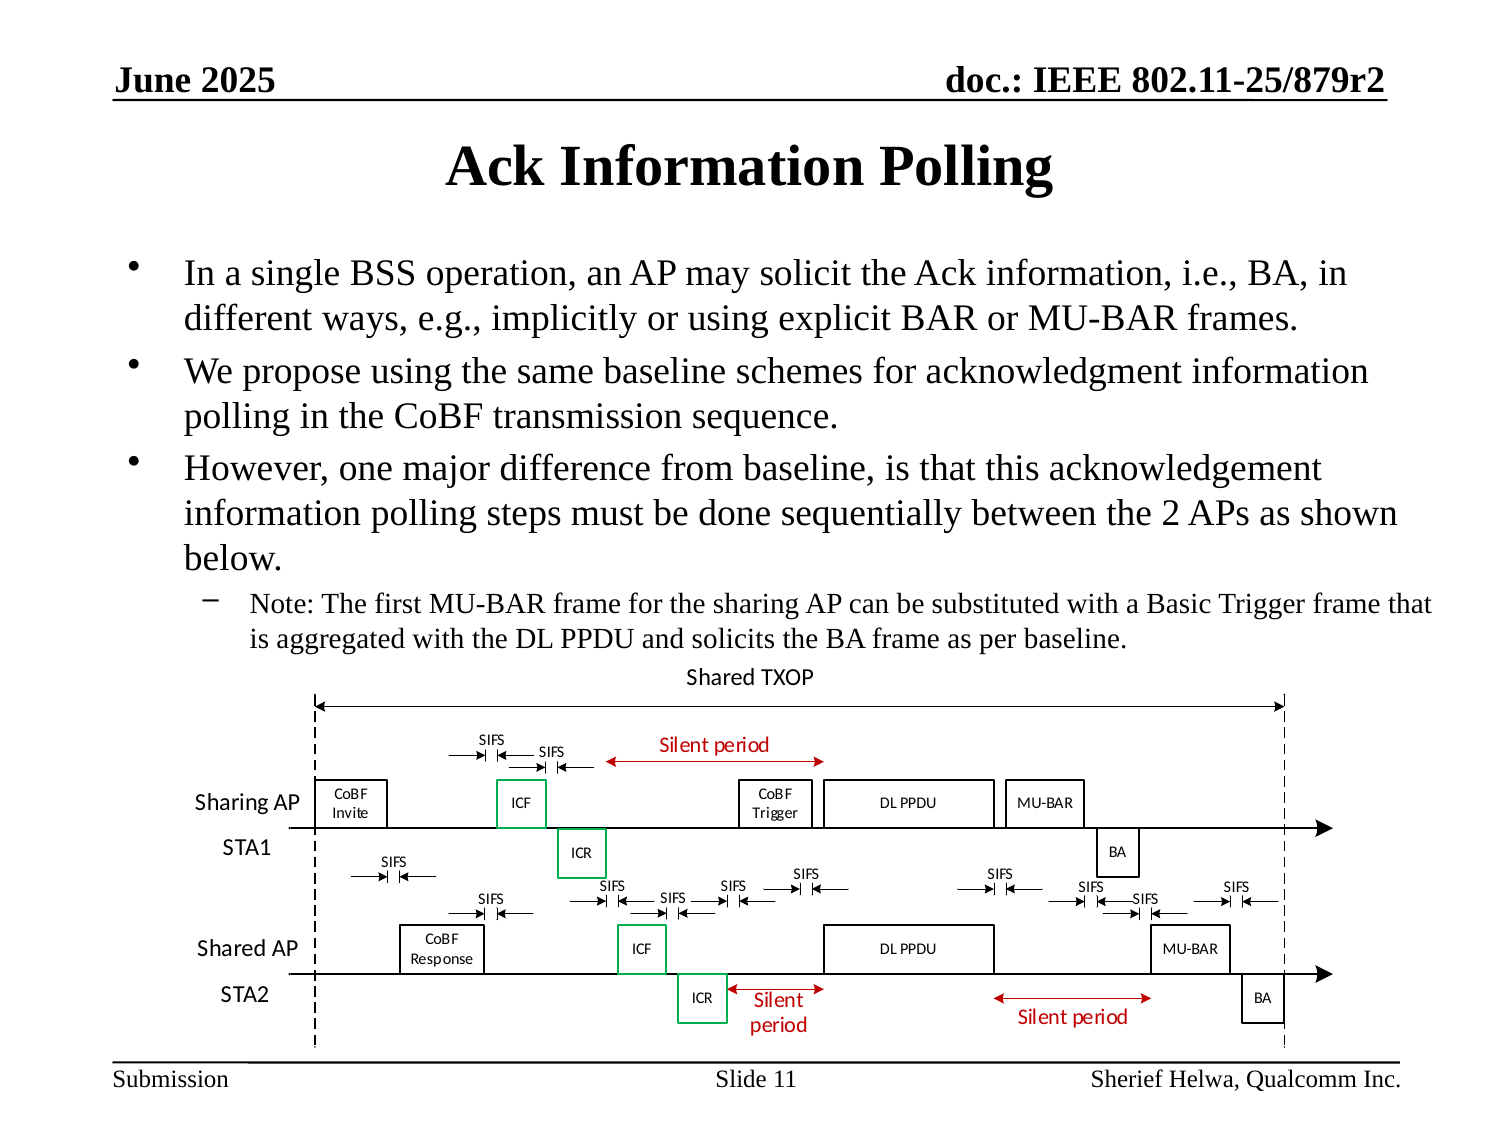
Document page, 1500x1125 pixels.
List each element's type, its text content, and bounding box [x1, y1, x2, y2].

title Ack Information Polling [112, 112, 1388, 213]
slide_number Slide 11 [712, 1061, 800, 1093]
list In a single BSS operation, an AP may solicit the Ack information, i.e., BA, in different ways, e.g., implicitly or using explicit BAR or MU-BAR frames. We propose using the same baseline schemes for acknowledgment information polling in the CoBF transmission sequence. However, one major difference from baseline, is that this acknowledgement information polling steps must be done sequentially between the 2 APs as shown below. Note: The first MU-BAR frame for the sharing AP can be substituted with a Basic Trigger frame that is aggregated with the DL PPDU and solicits the BA frame as per baseline. [112, 351, 1454, 1041]
list In a single BSS operation, an AP may solicit the Ack information, i.e., BA, in different ways, e.g., implicitly or using explicit BAR or MU-BAR frames. We propose using the same baseline schemes for acknowledgment information polling in the CoBF transmission sequence. However, one major difference from baseline, is that this acknowledgement information polling steps must be done sequentially between the 2 APs as shown below. Note: The first MU-BAR frame for the sharing AP can be substituted with a Basic Trigger frame that is aggregated with the DL PPDU and solicits the BA frame as per baseline. [112, 240, 1454, 349]
footer Sherief Helwa, Qualcomm Inc. [1085, 1061, 1402, 1093]
picture [178, 651, 1335, 1052]
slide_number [114, 54, 278, 101]
